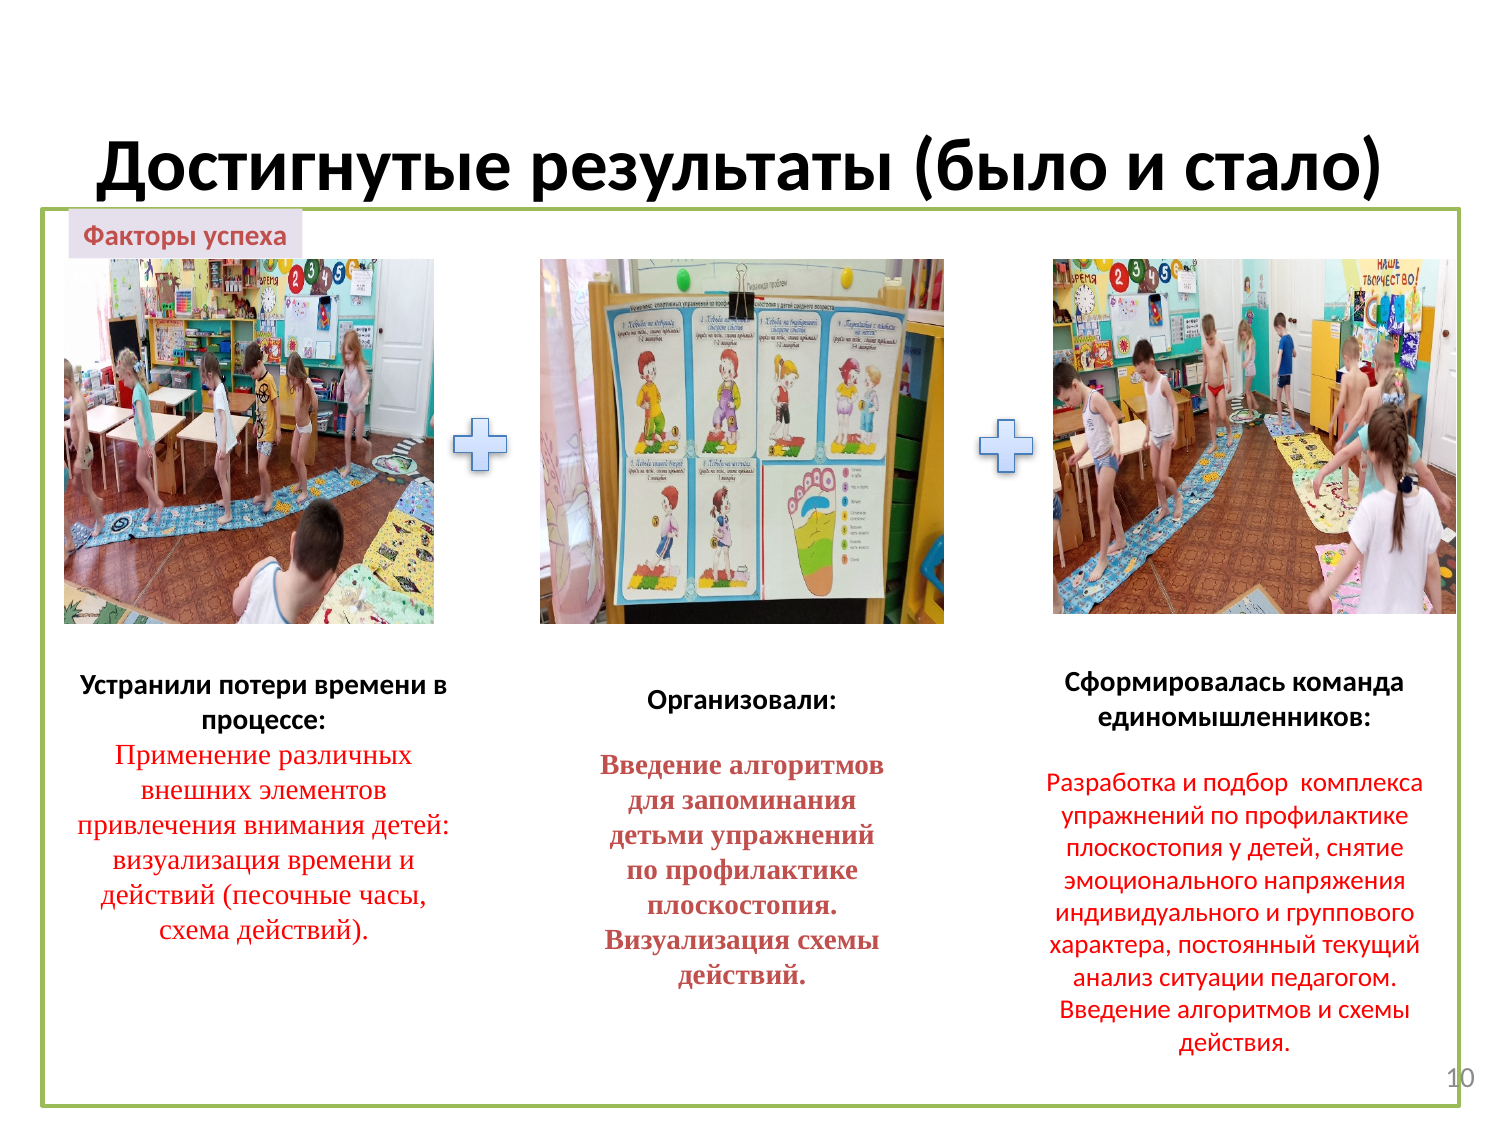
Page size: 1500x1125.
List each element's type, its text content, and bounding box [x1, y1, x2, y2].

picture [64, 258, 434, 624]
picture [540, 258, 944, 624]
text_box Организовали: Введение алгоритмов для запоминания детьми упражнений по профилактике плоскостопия. Визуализация схемы действий. [576, 638, 908, 1068]
text_box [40, 207, 1461, 1108]
picture [934, 559, 944, 585]
text_box [979, 419, 1033, 473]
title Достигнутые результаты (было и стало) [40, 124, 1459, 197]
text_box Сформировалась команда единомышленников: Разработка и подбор комплекса упражнений по профилактике плоскостопия у детей, снятие эмоционального напряжения индивидуального и группового характера, постоянный текущий анализ ситуации педагогом. Введение алгоритмов и схемы действия. [1027, 654, 1442, 1065]
text_box [453, 418, 507, 471]
text_box Факторы успеха [68, 208, 303, 257]
slide_number 10 [1139, 1045, 1490, 1106]
picture [1052, 258, 1456, 614]
text_box Устранили потери времени в процессе: Применение различных внешних элементов привлечения внимания детей: визуализация времени и действий (песочные часы, схема действий). [47, 658, 481, 953]
